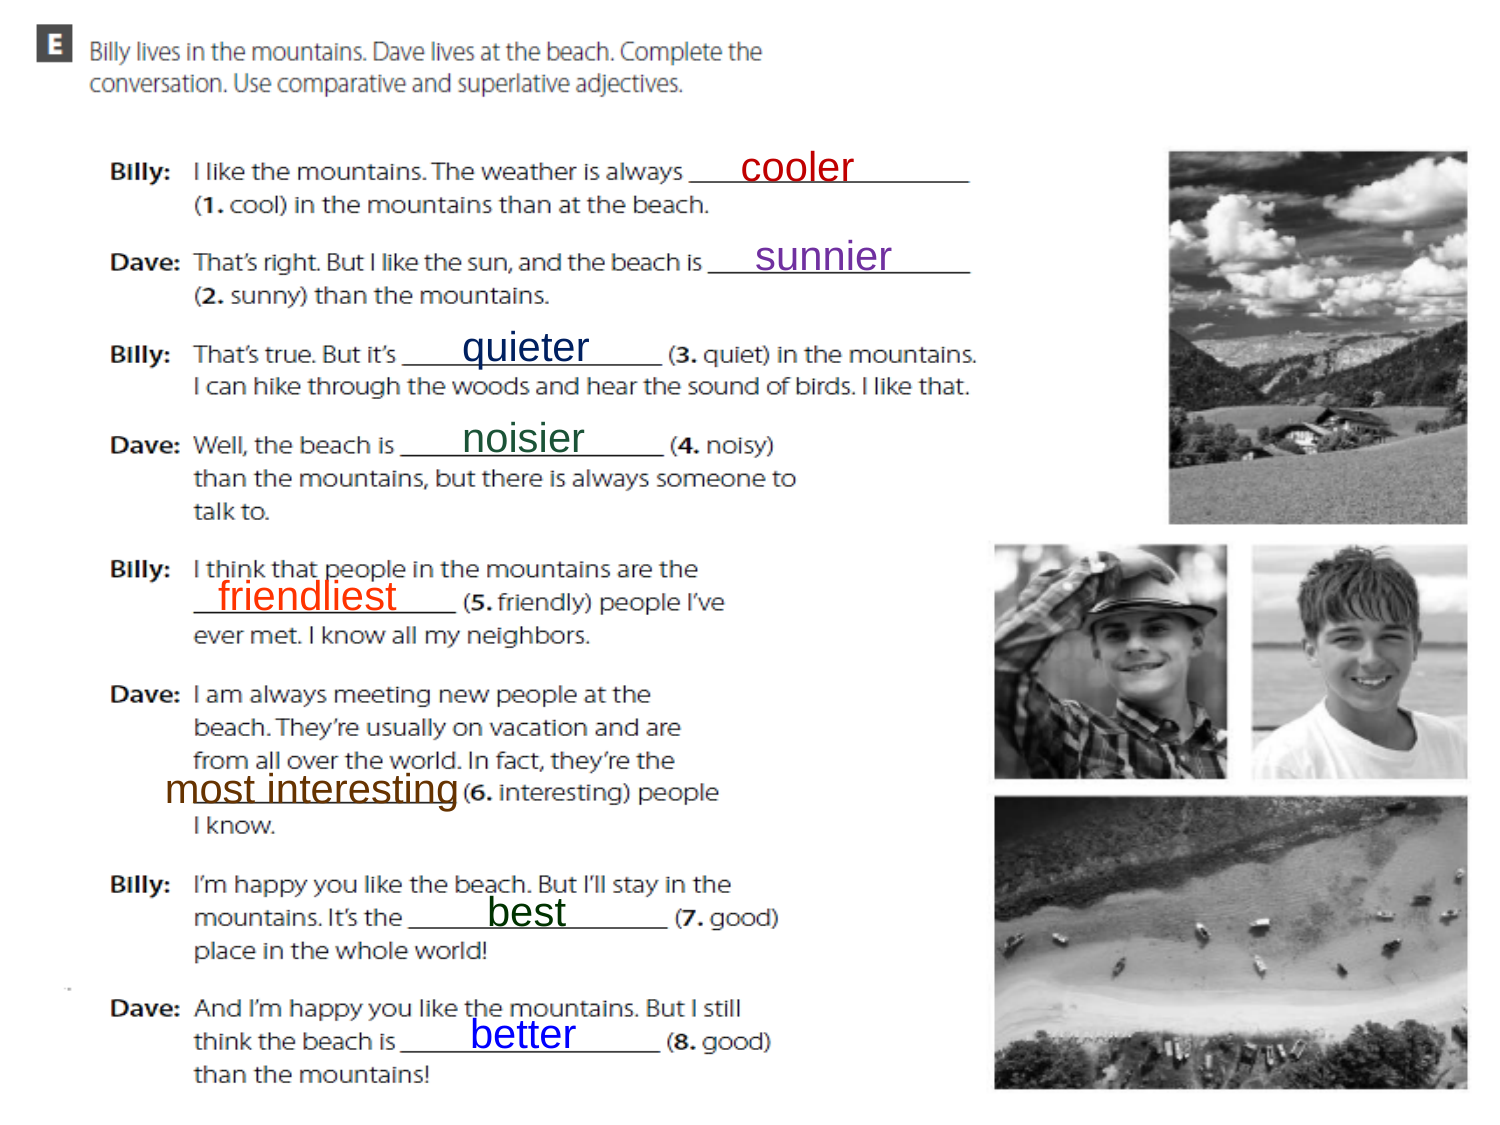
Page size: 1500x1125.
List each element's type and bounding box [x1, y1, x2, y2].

picture [26, 23, 766, 105]
picture [26, 134, 1474, 1104]
